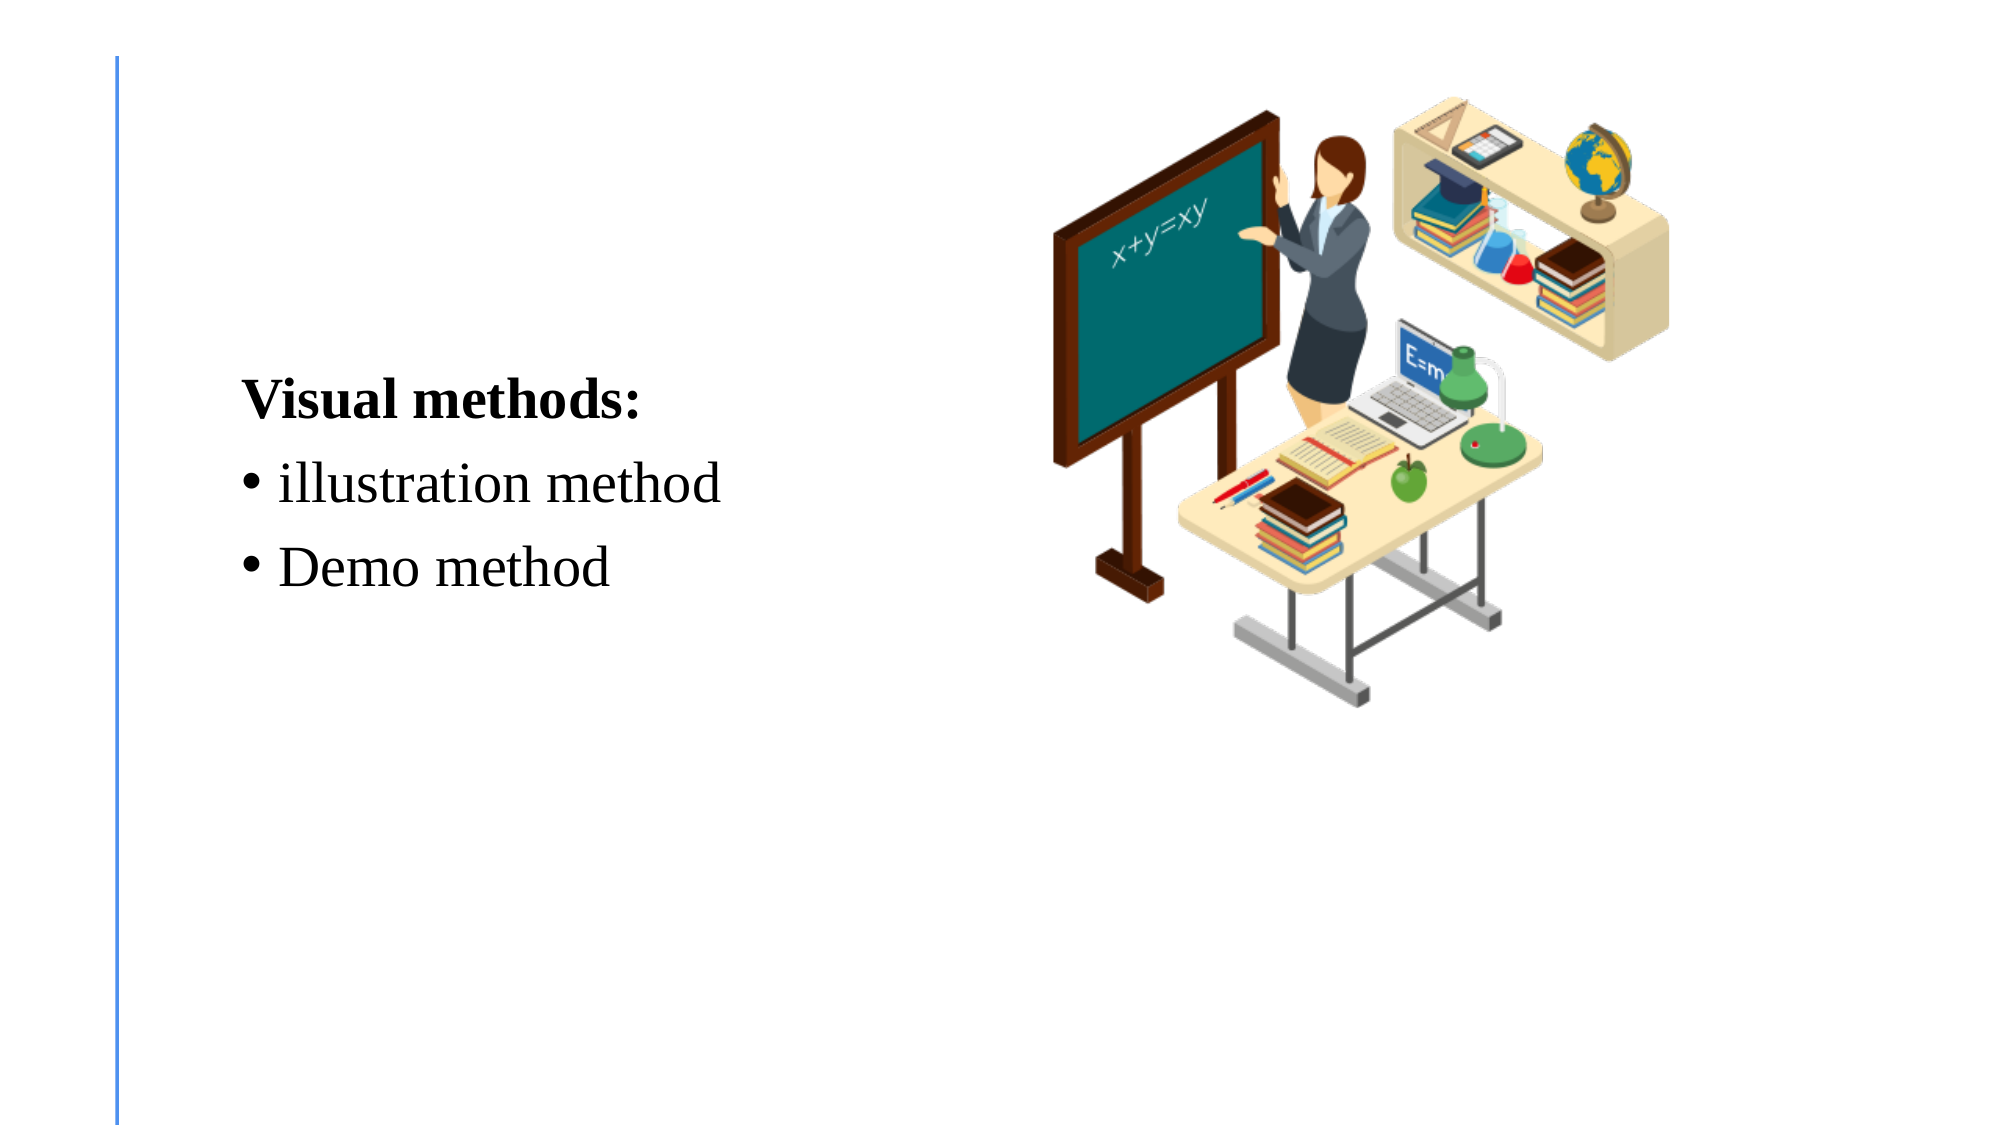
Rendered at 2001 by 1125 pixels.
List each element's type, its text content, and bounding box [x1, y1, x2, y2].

list Visual methods: illustration method Demo method [226, 360, 775, 685]
picture [775, 31, 1948, 735]
